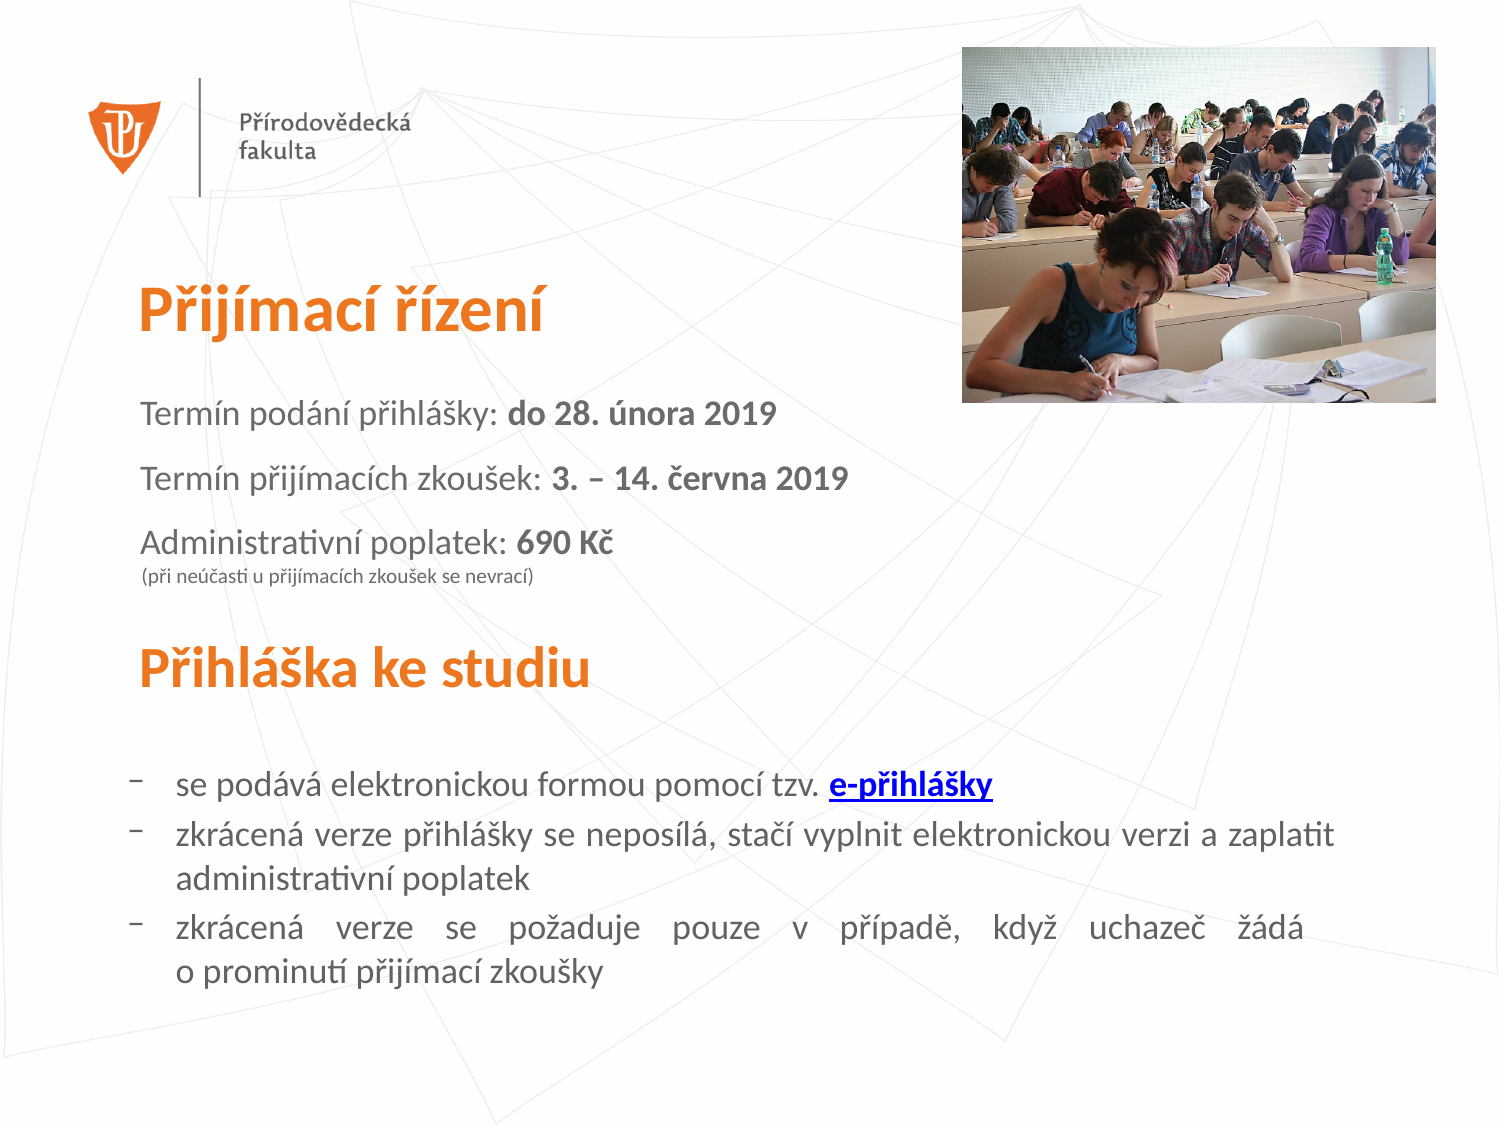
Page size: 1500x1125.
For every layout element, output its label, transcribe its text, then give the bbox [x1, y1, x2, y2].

text_box Přihláška ke studiu [125, 621, 1105, 707]
list Termín podání přihlášky: do 28. února 2019 Termín přijímacích zkoušek: 3. – 14. června 2019 Administrativní poplatek: 690 Kč (při neúčasti u přijímacích zkoušek se nevrací) se podává elektronickou formou pomocí tzv. e-přihlášky zkrácená verze přihlášky se neposílá, stačí vyplnit elektronickou verzi a zaplatit administrativní poplatek zkrácená verze se požaduje pouze v případě, když uchazeč žádá o prominutí přijímací zkoušky [112, 360, 1353, 1001]
title Přijímací řízení [123, 243, 957, 360]
picture [0, 0, 1500, 1125]
